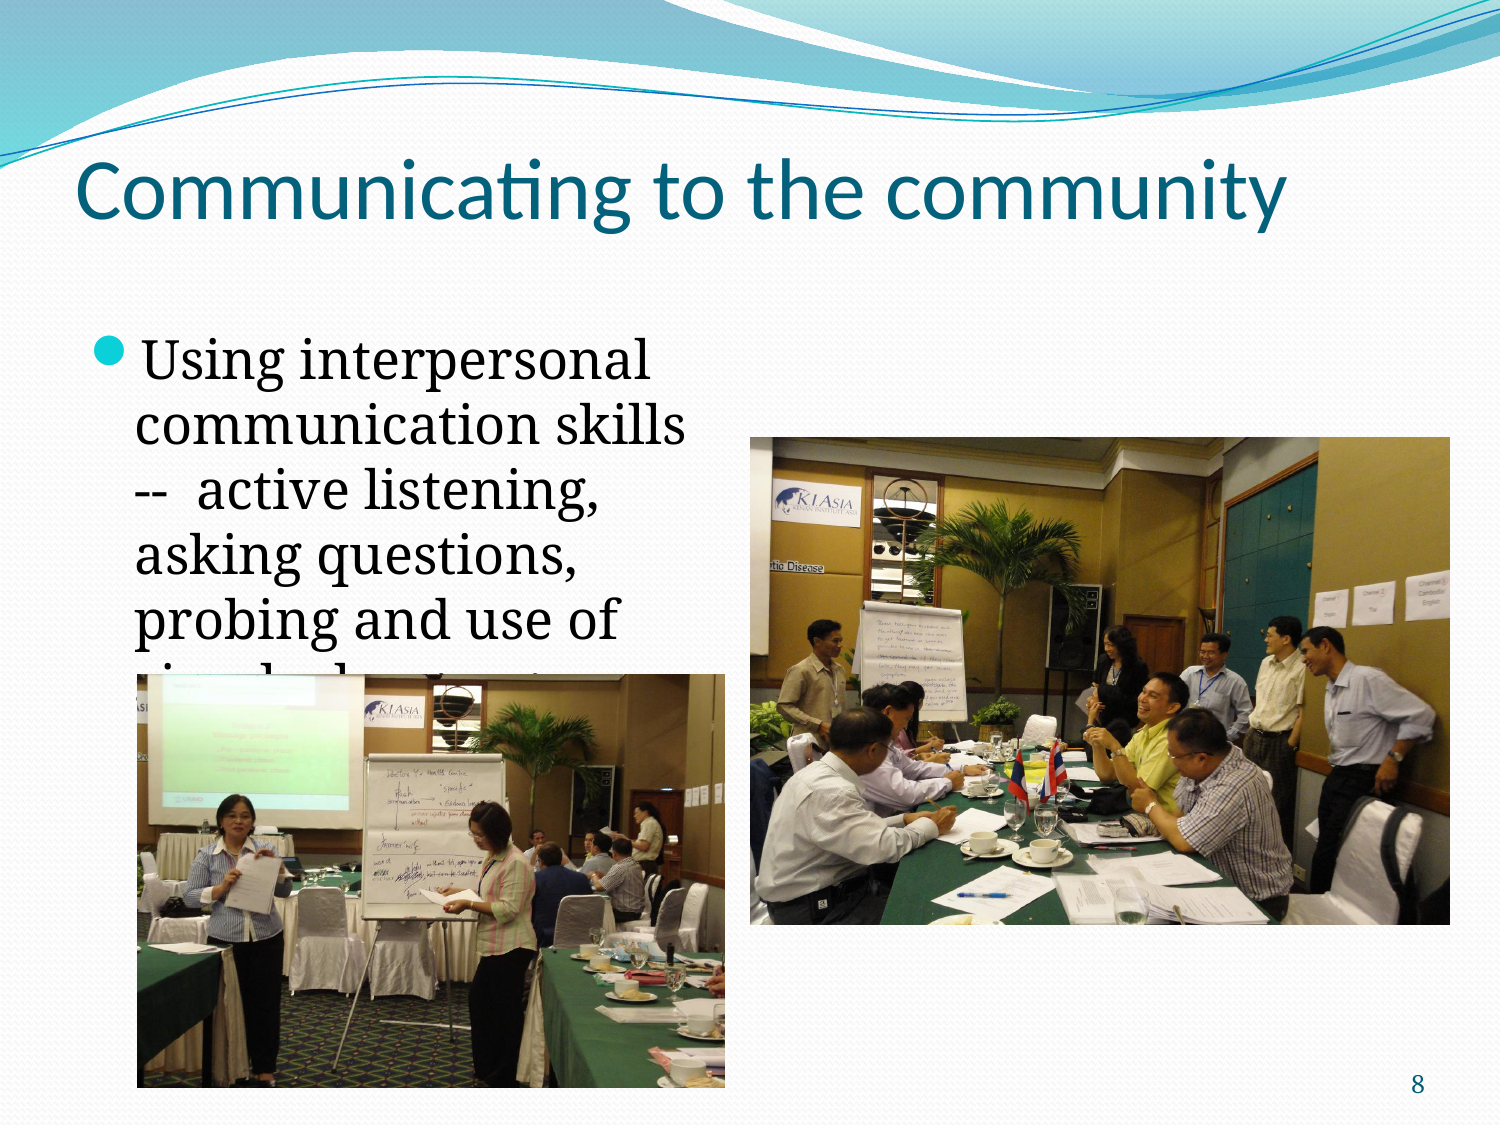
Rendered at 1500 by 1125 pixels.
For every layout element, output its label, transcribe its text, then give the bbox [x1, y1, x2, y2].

title Communicating to the community [75, 50, 1425, 238]
list Using interpersonal communication skills -- active listening, asking questions, probing and use of simple language [75, 317, 725, 1038]
picture [137, 674, 726, 1088]
picture [749, 437, 1451, 925]
slide_number 8 [1299, 1042, 1425, 1103]
